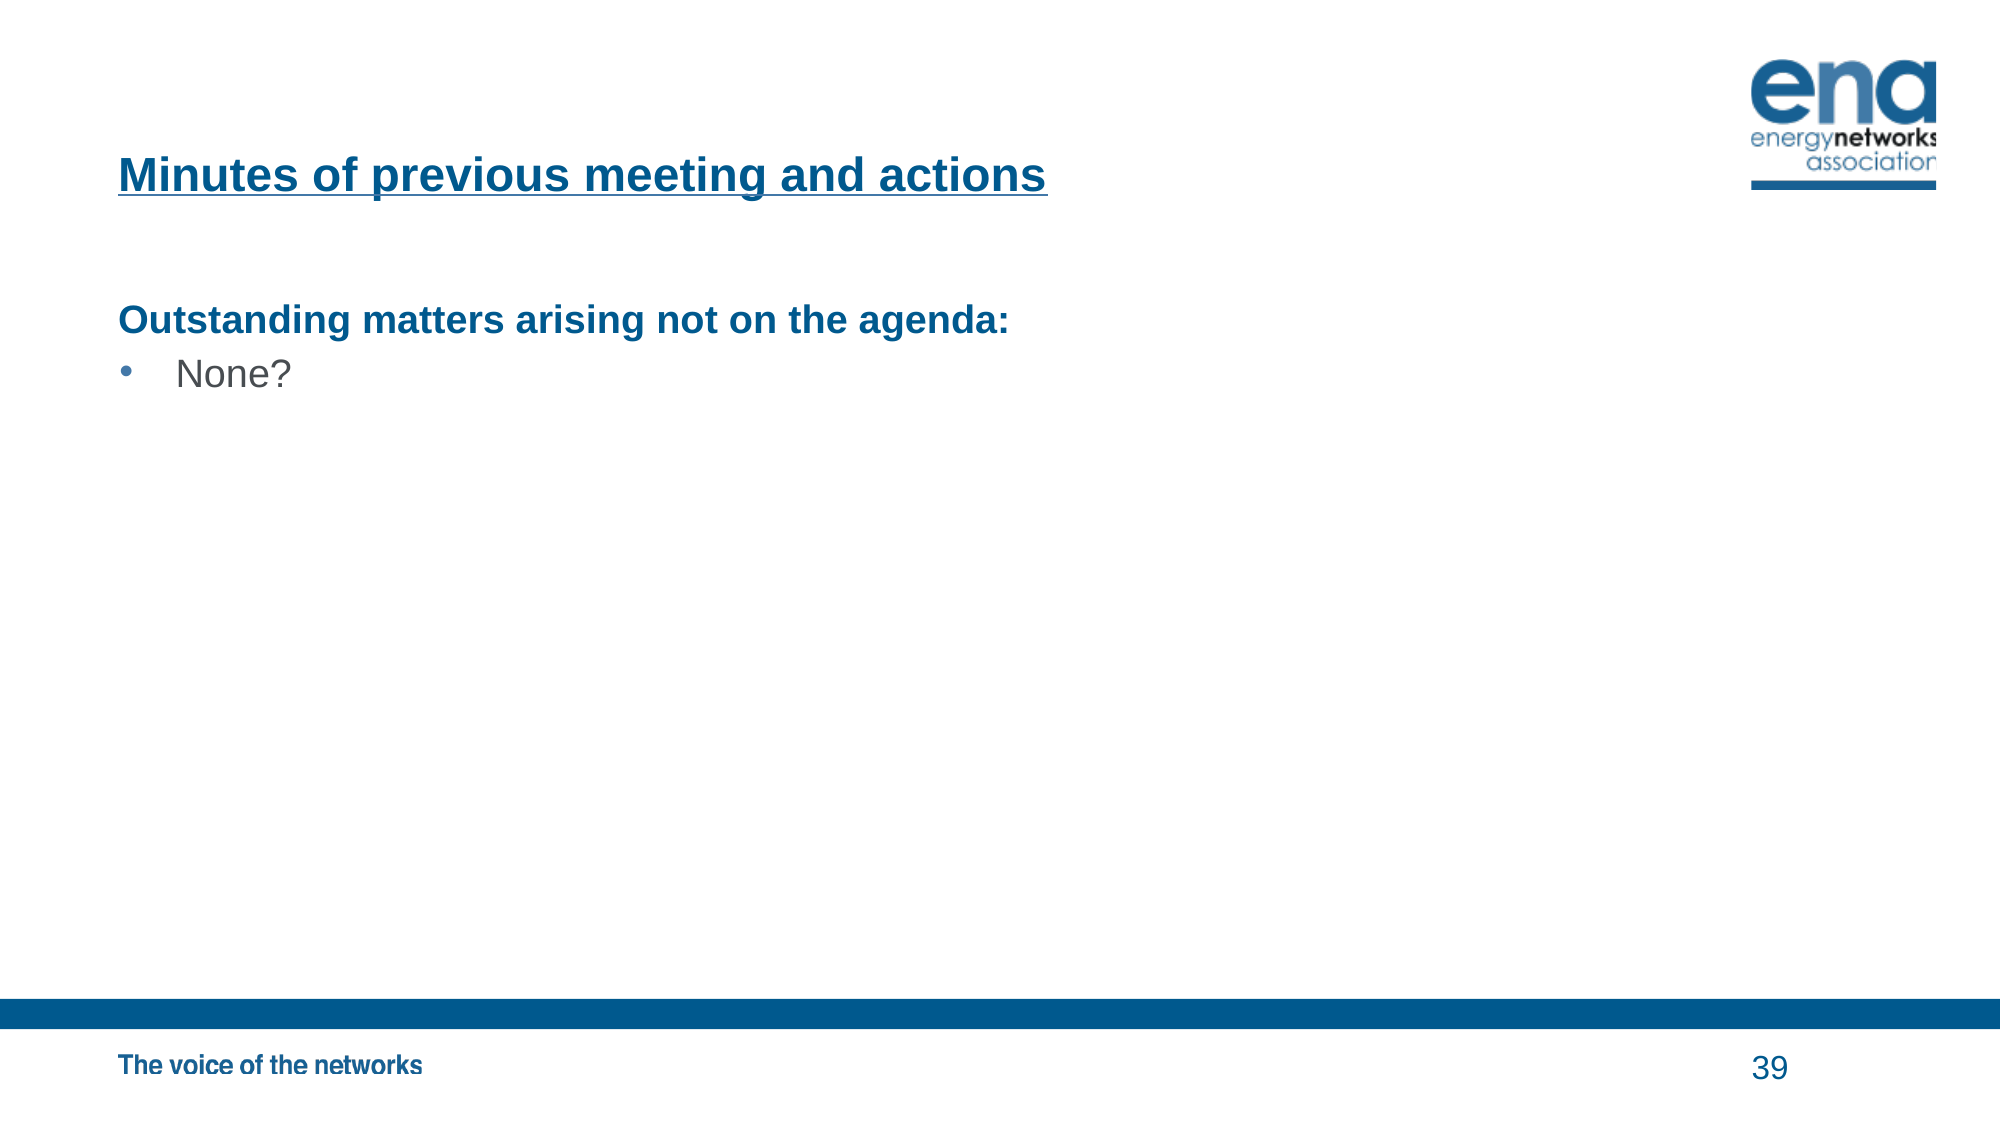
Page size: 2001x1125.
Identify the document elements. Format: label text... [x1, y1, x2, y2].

list Outstanding matters arising not on the agenda: None? [118, 295, 1937, 945]
title Minutes of previous meeting and actions [118, 47, 1595, 201]
slide_number 39 [1751, 1036, 1937, 1096]
